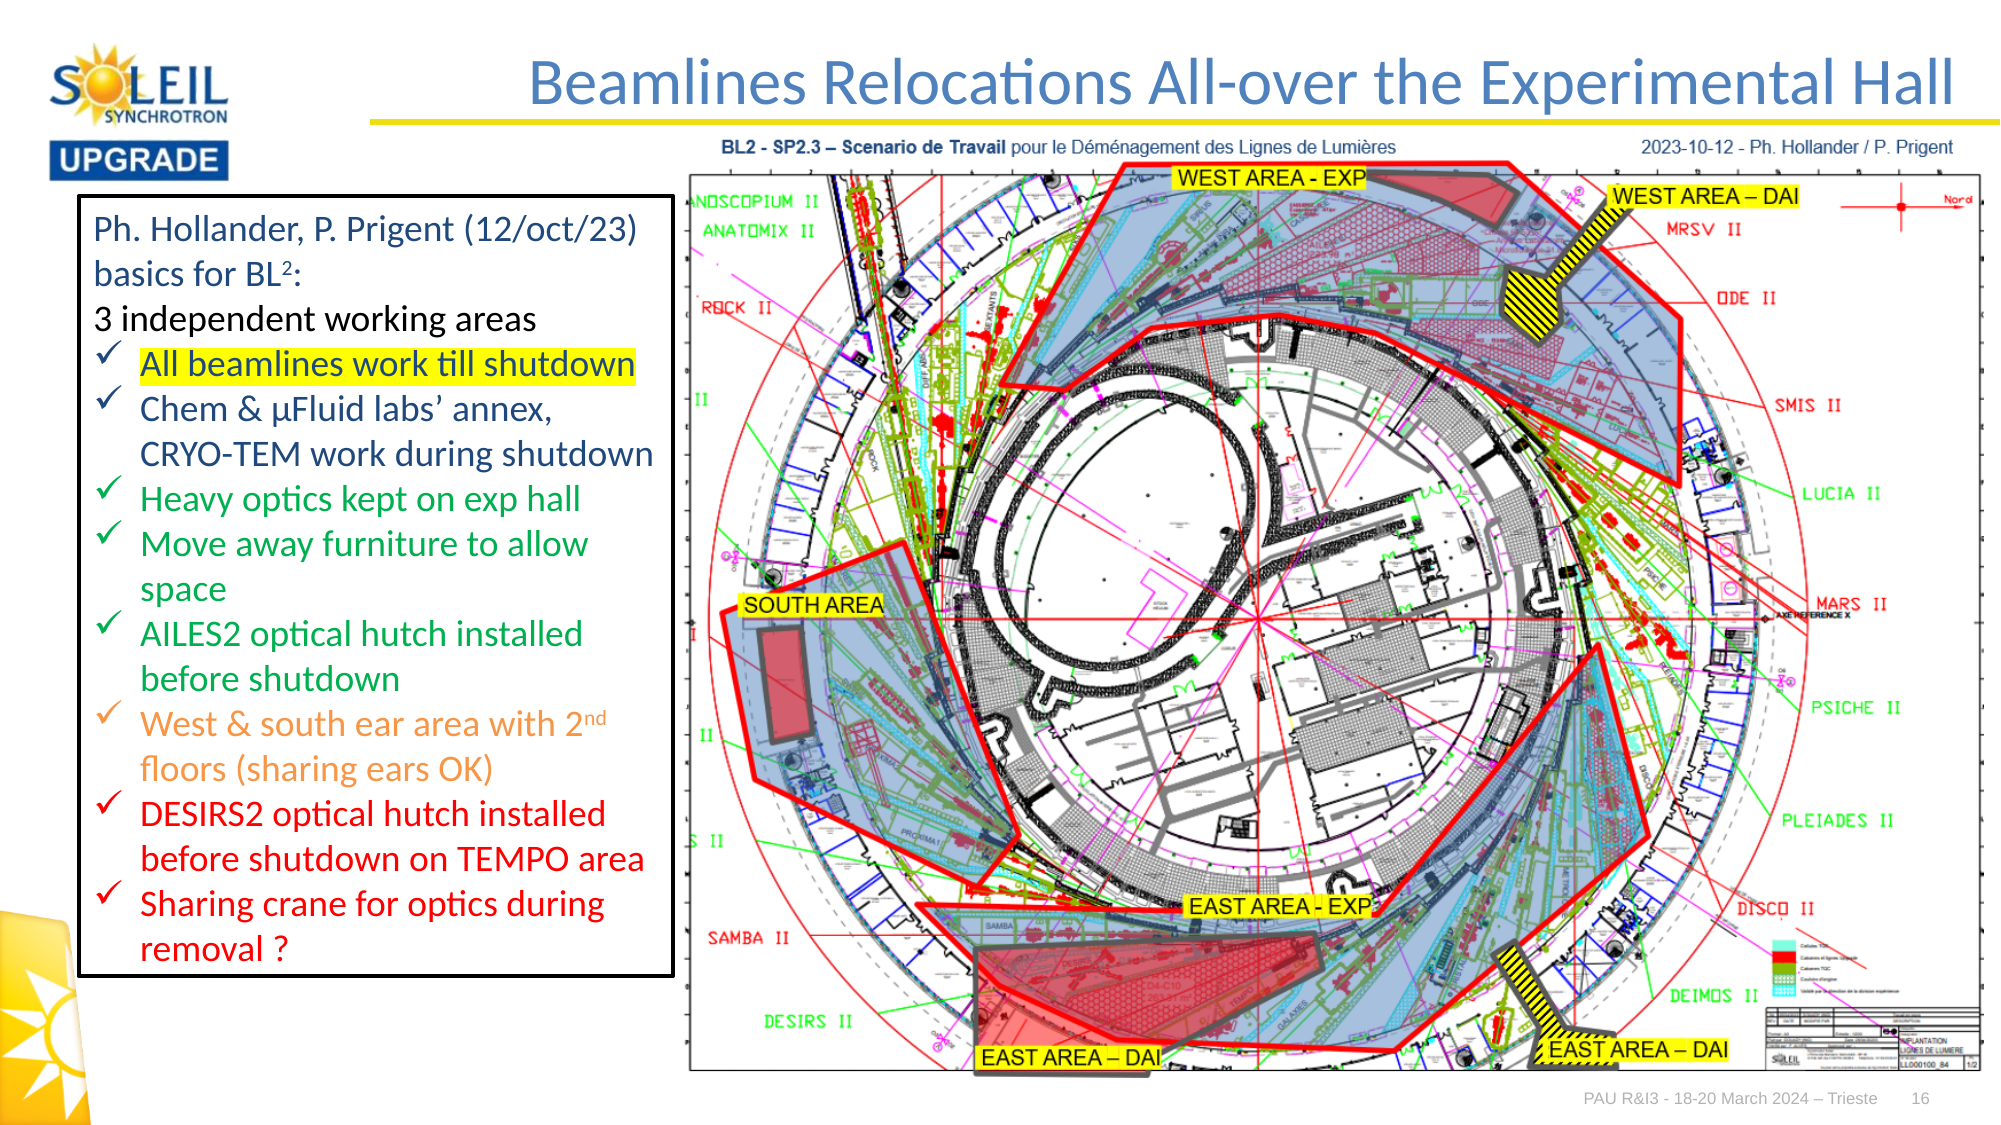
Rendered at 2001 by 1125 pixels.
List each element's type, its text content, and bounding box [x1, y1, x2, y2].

picture [0, 910, 91, 1125]
picture [27, 21, 243, 211]
title Beamlines Relocations All-over the Experimental Hall [347, 31, 1972, 125]
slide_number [1556, 1087, 1945, 1125]
picture [680, 133, 1986, 1079]
text_box Ph. Hollander, P. Prigent (12/oct/23) basics for BL2: 3 independent working areas All beamlines work till shutdown Chem & µFluid labs’ annex, CRYO-TEM work during shutdown Heavy optics kept on exp hall Move away furniture to allow space AILES2 optical hutch installed before shutdown West & south ear area with 2nd floors (sharing ears OK) DESIRS2 optical hutch installed before shutdown on TEMPO area Sharing crane for optics during removal ? [77, 194, 675, 978]
